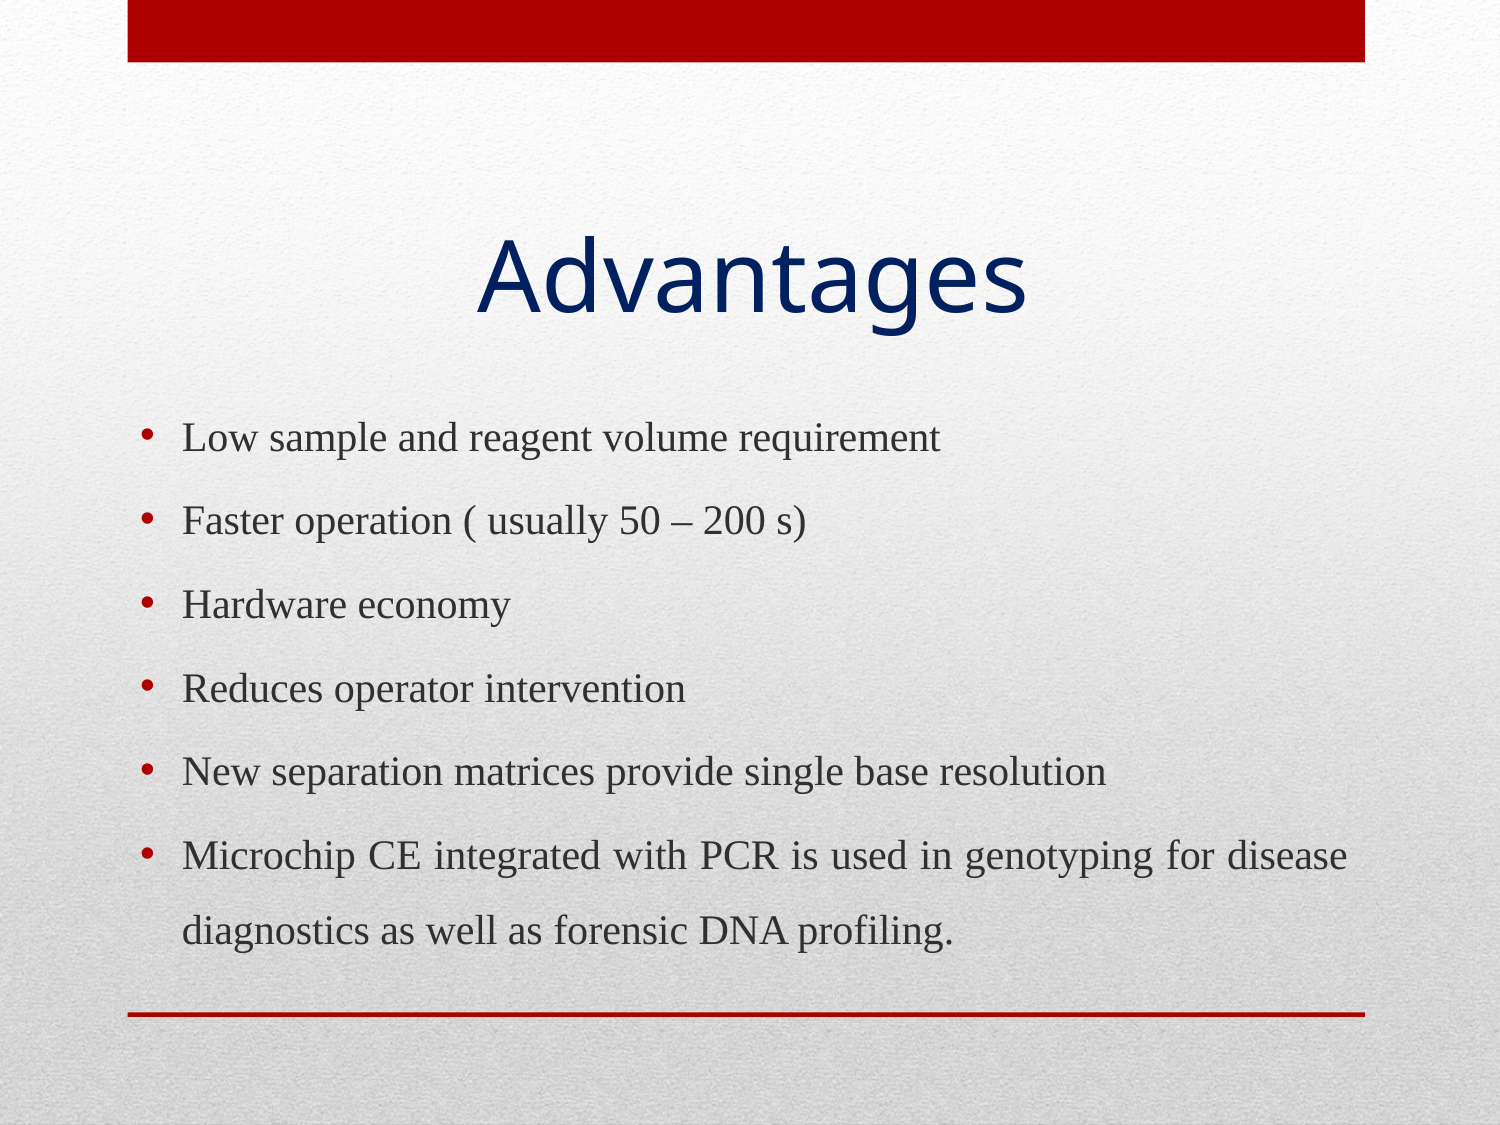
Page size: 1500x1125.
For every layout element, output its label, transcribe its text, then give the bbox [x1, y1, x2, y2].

list Low sample and reagent volume requirement Faster operation ( usually 50 – 200 s) Hardware economy Reduces operator intervention New separation matrices provide single base resolution Microchip CE integrated with PCR is used in genotyping for disease diagnostics as well as forensic DNA profiling. [125, 375, 1363, 1013]
title Advantages [197, 77, 1310, 340]
